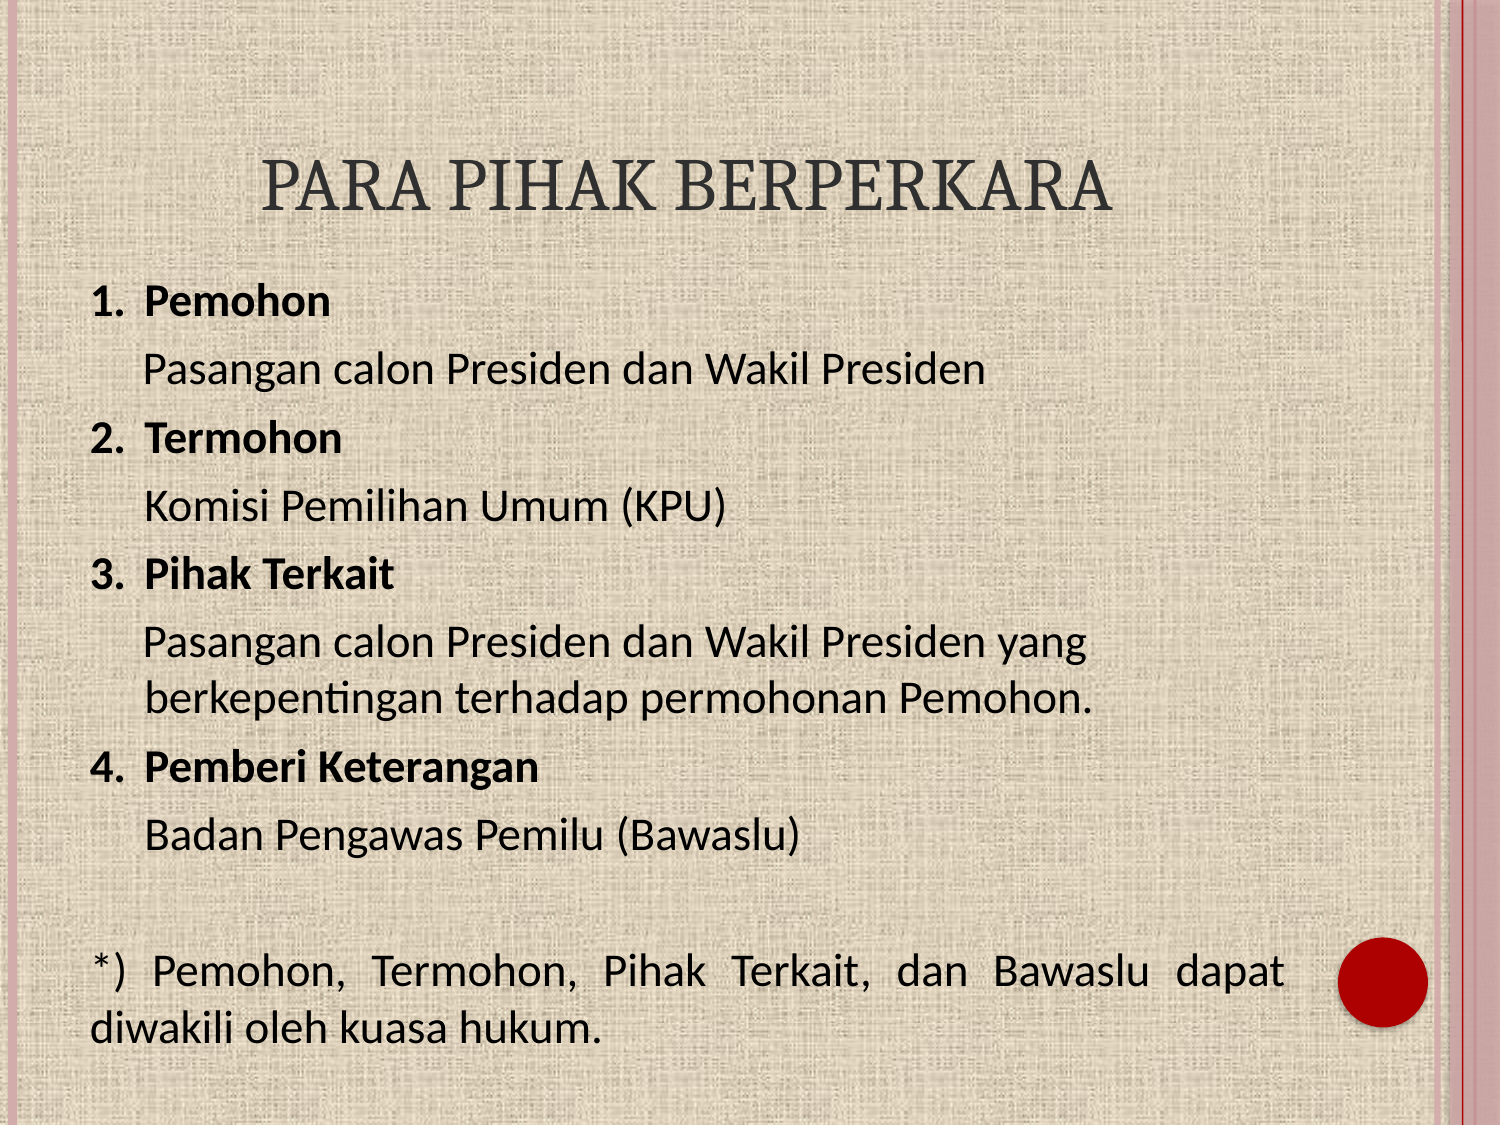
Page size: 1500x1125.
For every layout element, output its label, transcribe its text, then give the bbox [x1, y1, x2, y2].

picture [18, 0, 1434, 1125]
title Para Pihak Berperkara [75, 45, 1300, 233]
picture [0, 0, 7, 1125]
list 1. Pemohon Pasangan calon Presiden dan Wakil Presiden 2. Termohon Komisi Pemilihan Umum (KPU) 3. Pihak Terkait Pasangan calon Presiden dan Wakil Presiden yang berkepentingan terhadap permohonan Pemohon. 4. Pemberi Keterangan Badan Pengawas Pemilu (Bawaslu) *) Pemohon, Termohon, Pihak Terkait, dan Bawaslu dapat diwakili oleh kuasa hukum. [75, 262, 1300, 1062]
picture [1441, 0, 1449, 1125]
